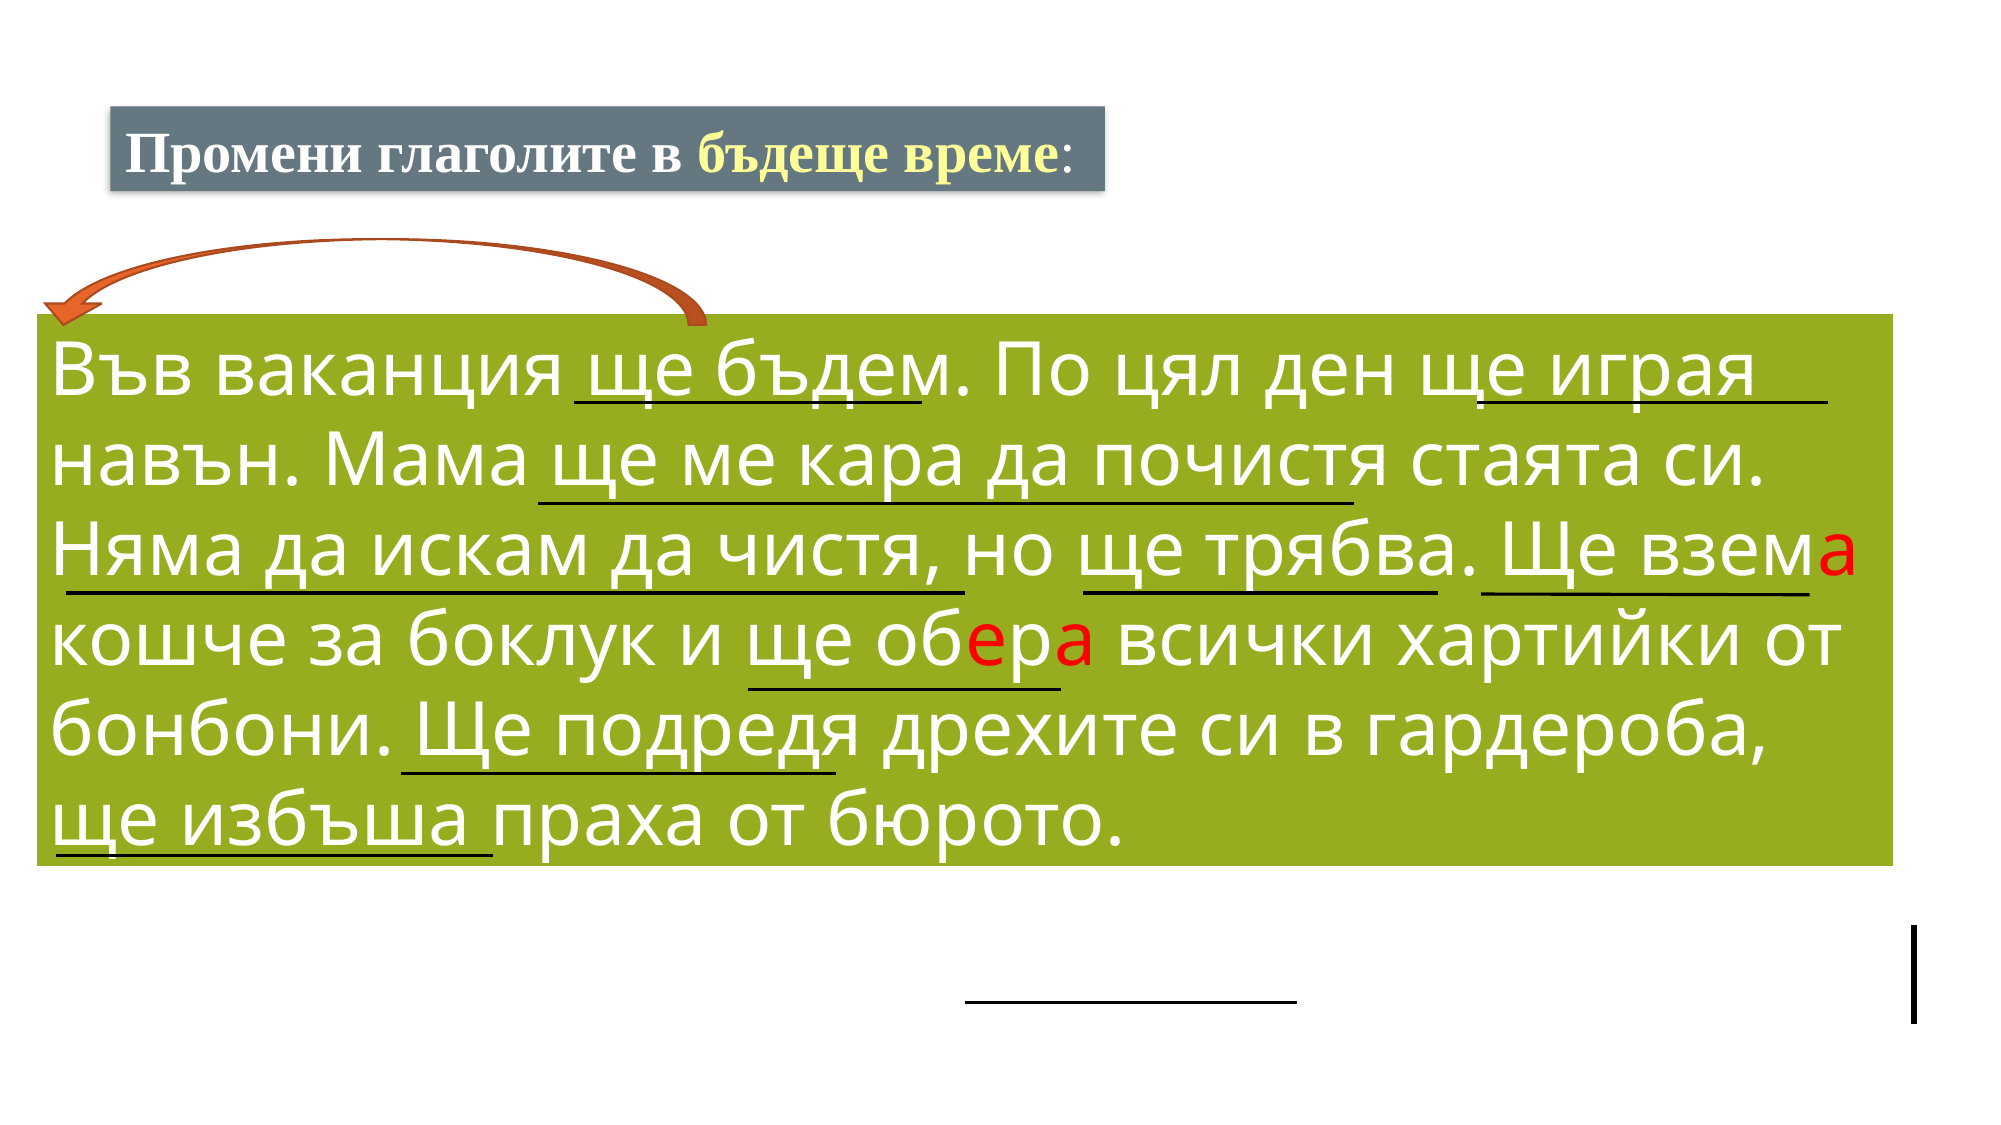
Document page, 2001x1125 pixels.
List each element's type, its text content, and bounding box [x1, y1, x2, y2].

text_box [42, 238, 708, 327]
text_box Промени глаголите в бъдеще време: [110, 106, 1105, 192]
text_box Във ваканция ще бъдем. По цял ден ще играя навън. Мама ще ме кара да почистя стаята си. Няма да искам да чистя, но ще трябва. Ще взема кошче за боклук и ще обера всички хартийки от бонбони. Ще подредя дрехите си в гардероба, ще избъша праха от бюрото. [33, 311, 1896, 869]
